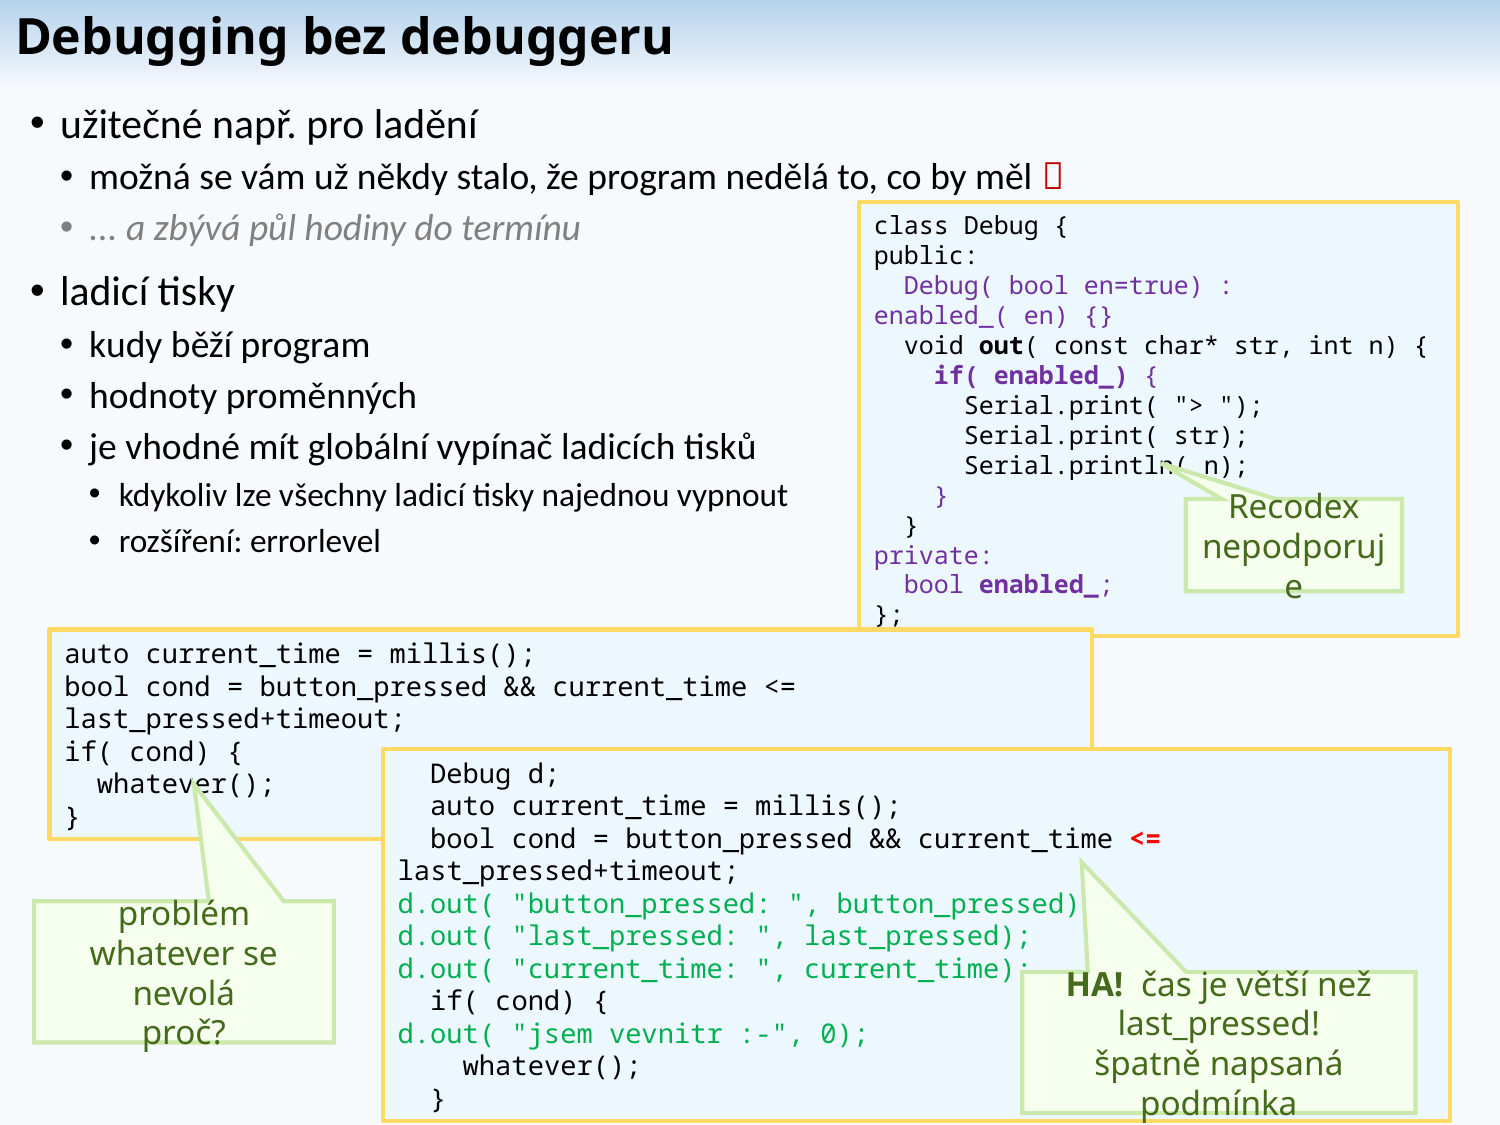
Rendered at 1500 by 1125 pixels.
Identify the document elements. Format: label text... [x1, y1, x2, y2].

text_box Debug d; auto current_time = millis(); bool cond = button_pressed && current_time <= last_pressed+timeout; d.out( "button_pressed: ", button_pressed); d.out( "last_pressed: ", last_pressed); d.out( "current_time: ", current_time); if( cond) { d.out( "jsem vevnitr :-", 0); whatever(); } [382, 748, 1451, 1121]
text_box problém whatever se nevolá proč? [32, 780, 335, 1044]
text_box class Debug { public: Debug( bool en=true) : enabled_( en) {} void out( const char* str, int n) { if( enabled_) { Serial.print( "> "); Serial.print( str); Serial.println( n); } } private: bool enabled_; }; [859, 202, 1458, 637]
list užitečné např. pro ladění možná se vám už někdy stalo, že program nedělá to, co by měl  ... a zbývá půl hodiny do termínu ladicí tisky kudy běží program hodnoty proměnných je vhodné mít globální vypínač ladicích tisků kdykoliv lze všechny ladicí tisky najednou vypnout rozšíření: errorlevel [15, 94, 1487, 1113]
title Debugging bez debuggeru [0, 0, 1500, 77]
text_box HA! čas je větší než last_pressed! špatně napsaná podmínka [1021, 859, 1417, 1115]
text_box Recodex nepodporuje [1160, 462, 1404, 593]
text_box auto current_time = millis(); bool cond = button_pressed && current_time <= last_pressed+timeout; if( cond) { whatever(); } [49, 629, 1093, 840]
